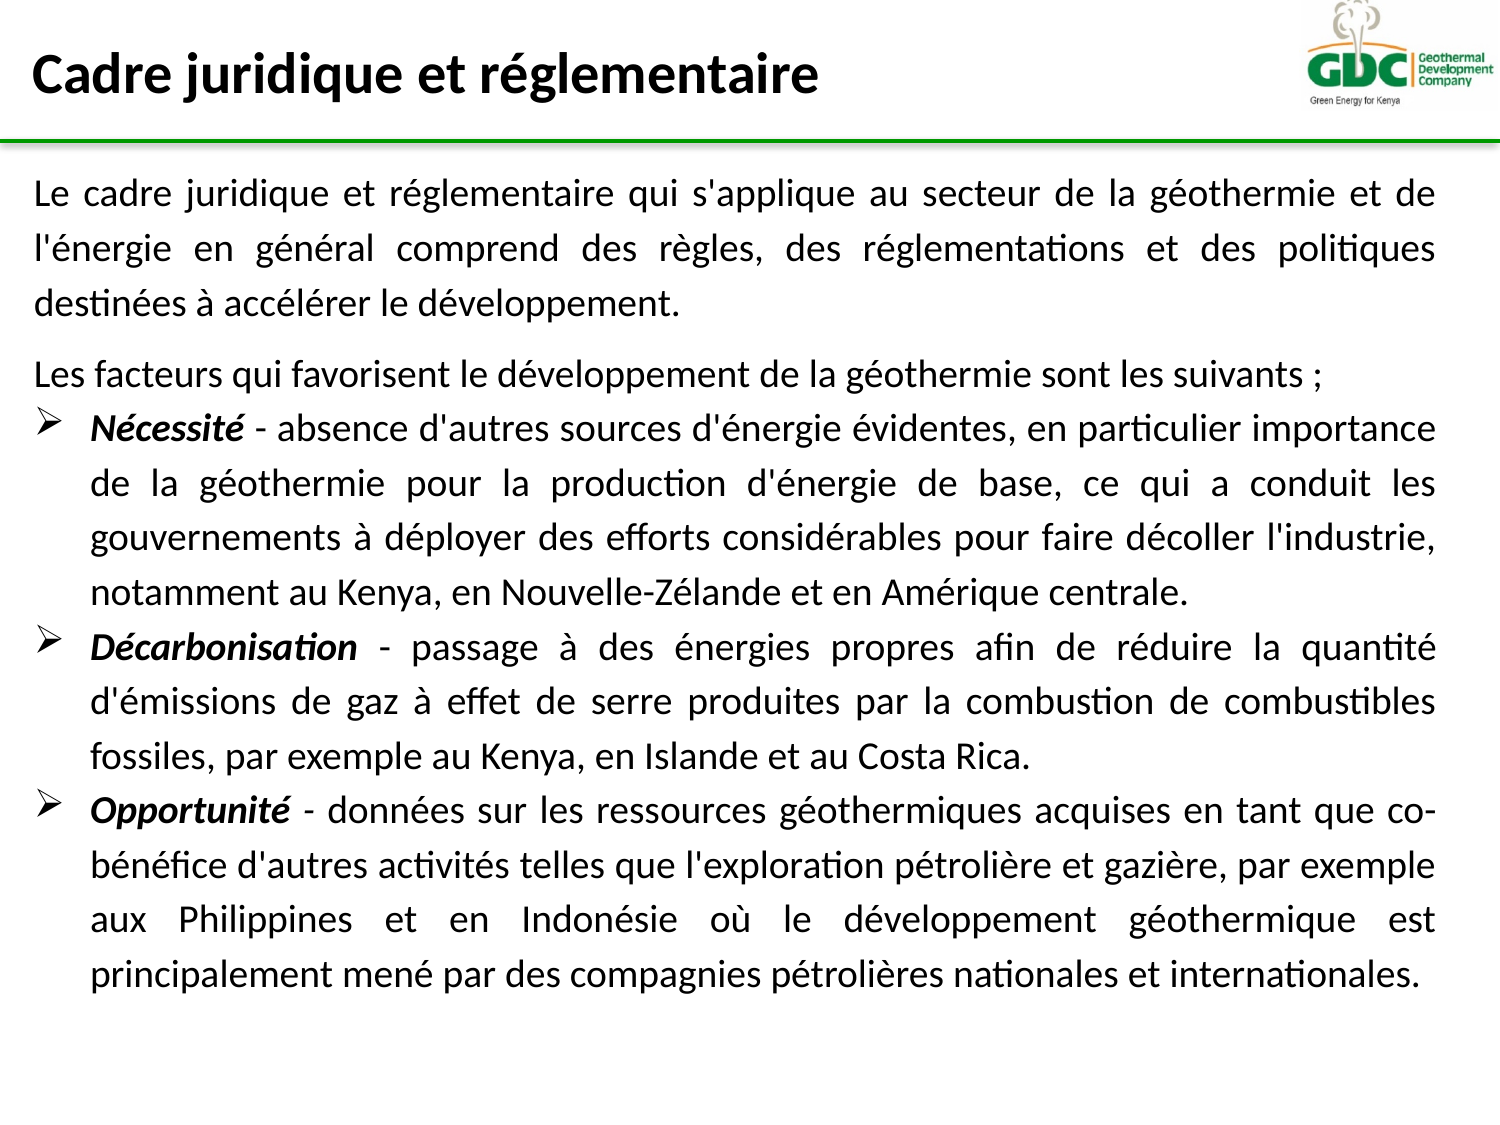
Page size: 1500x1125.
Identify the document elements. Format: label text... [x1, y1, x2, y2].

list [1298, 0, 1498, 111]
text_box Le cadre juridique et réglementaire qui s'applique au secteur de la géothermie et de l'énergie en général comprend des règles, des réglementations et des politiques destinées à accélérer le développement. Les facteurs qui favorisent le développement de la géothermie sont les suivants ; Nécessité - absence d'autres sources d'énergie évidentes, en particulier importance de la géothermie pour la production d'énergie de base, ce qui a conduit les gouvernements à déployer des efforts considérables pour faire décoller l'industrie, notamment au Kenya, en Nouvelle-Zélande et en Amérique centrale. Décarbonisation - passage à des énergies propres afin de réduire la quantité d'émissions de gaz à effet de serre produites par la combustion de combustibles fossiles, par exemple au Kenya, en Islande et au Costa Rica. Opportunité - données sur les ressources géothermiques acquises en tant que co-bénéfice d'autres activités telles que l'exploration pétrolière et gazière, par exemple aux Philippines et en Indonésie où le développement géothermique est principalement mené par des compagnies pétrolières nationales et internationales. [18, 152, 1453, 1003]
text_box Cadre juridique et réglementaire [17, 10, 1271, 130]
